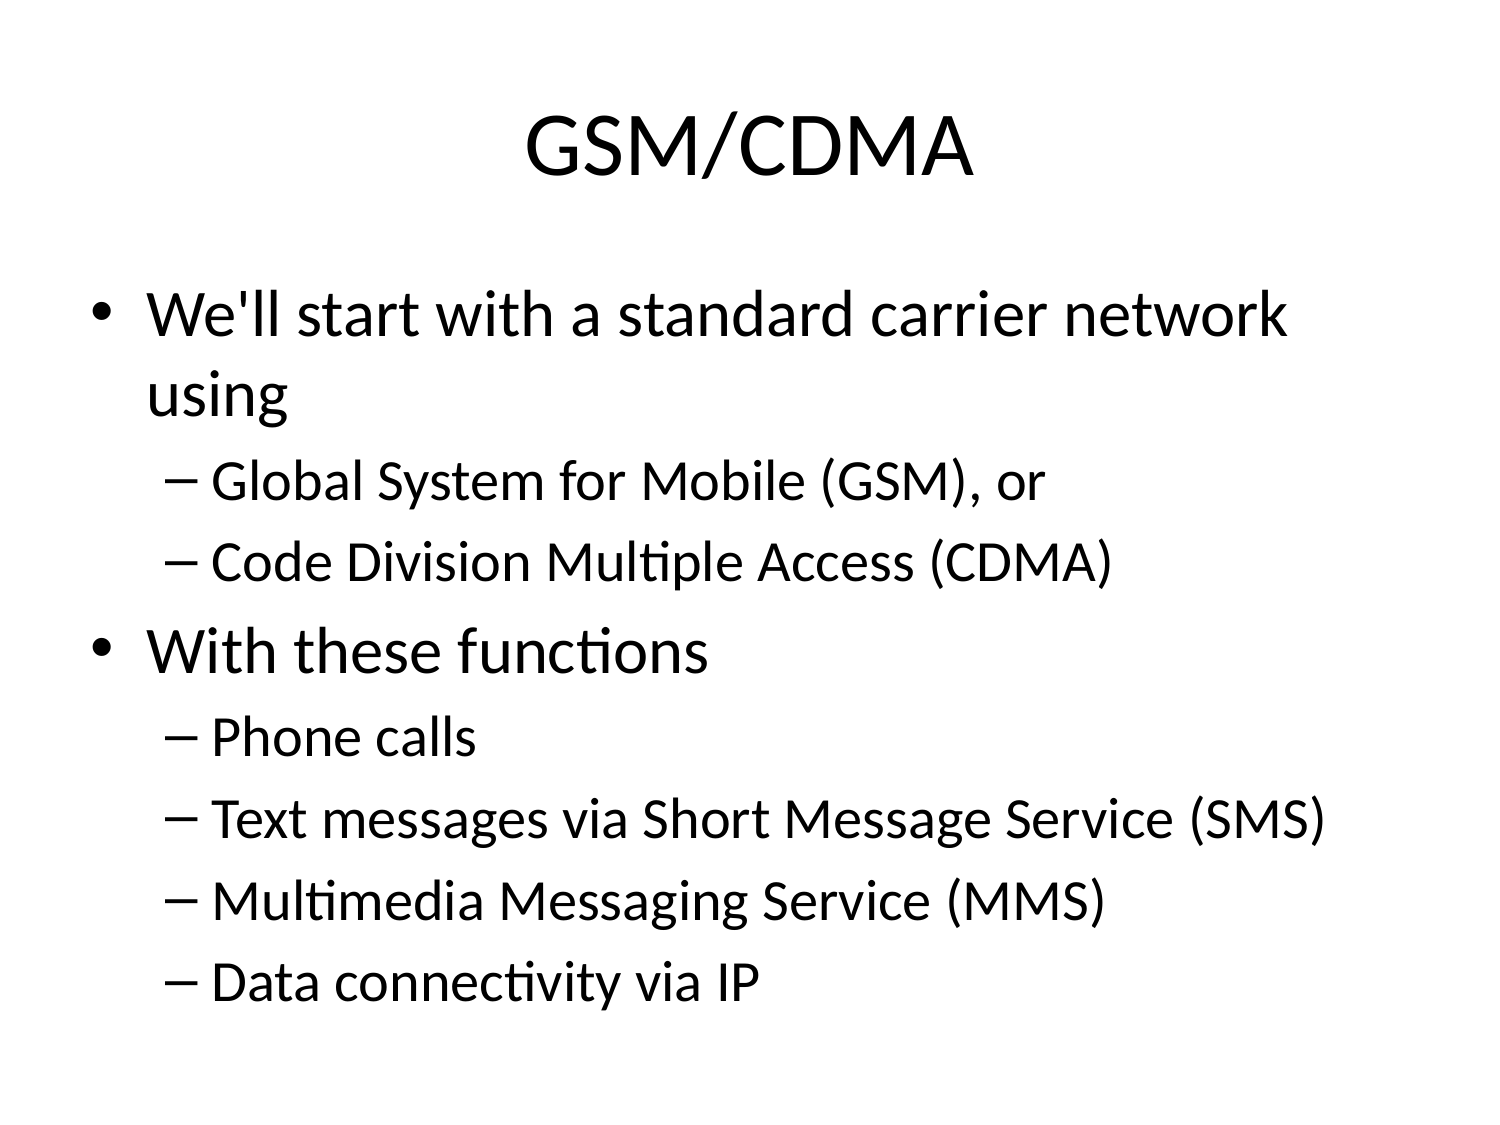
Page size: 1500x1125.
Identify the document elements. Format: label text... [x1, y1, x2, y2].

title GSM/CDMA [75, 45, 1425, 233]
list We'll start with a standard carrier network using Global System for Mobile (GSM), or Code Division Multiple Access (CDMA) With these functions Phone calls Text messages via Short Message Service (SMS) Multimedia Messaging Service (MMS) Data connectivity via IP [75, 262, 1425, 1055]
